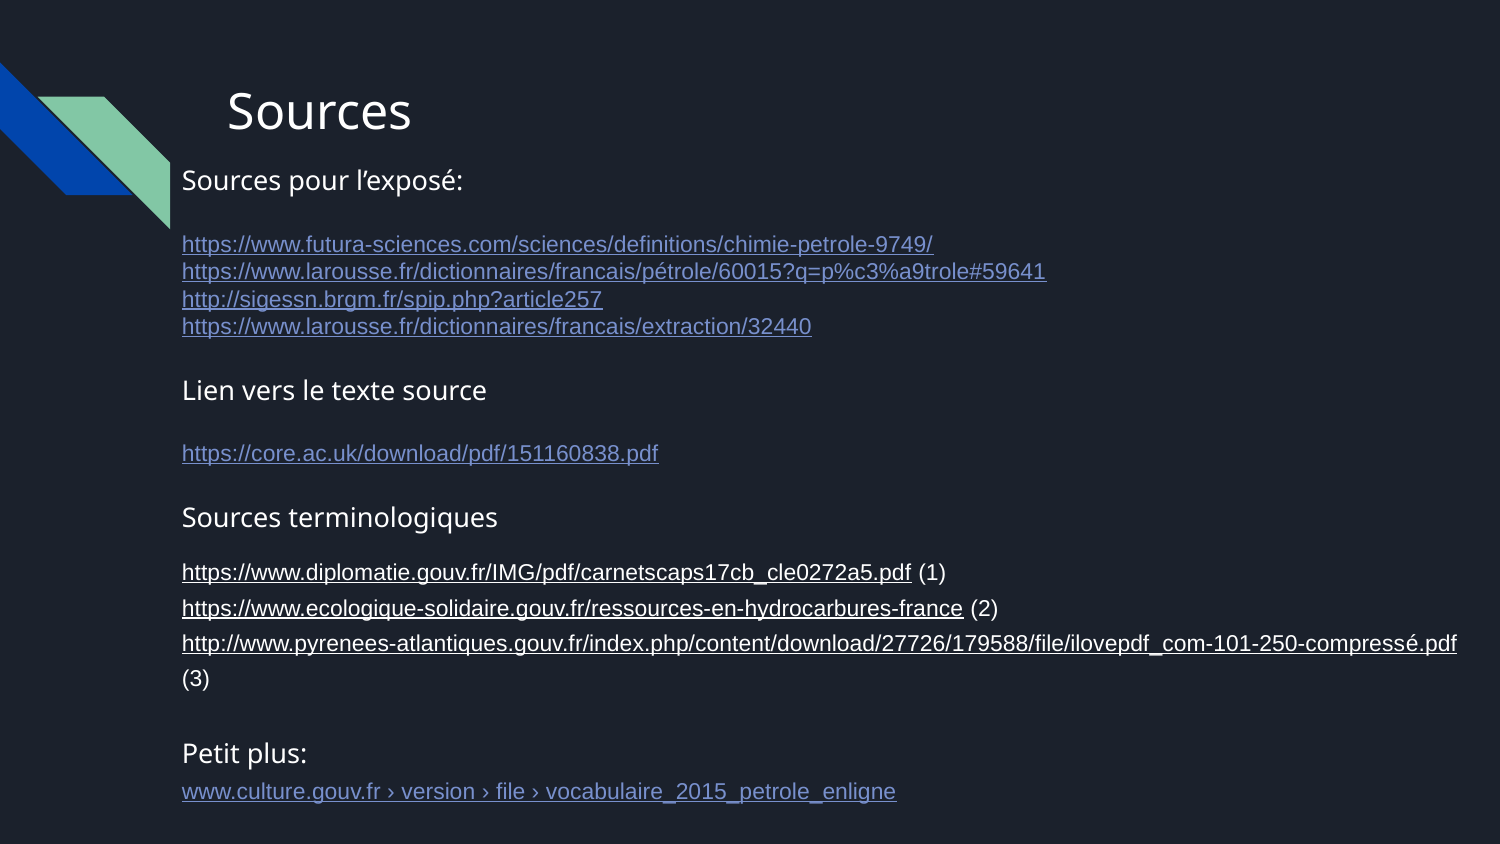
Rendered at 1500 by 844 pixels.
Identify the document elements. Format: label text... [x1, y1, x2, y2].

title Sources [212, 64, 1368, 143]
list Sources pour l’exposé: https://www.futura-sciences.com/sciences/definitions/chimie-petrole-9749/ https://www.larousse.fr/dictionnaires/francais/pétrole/60015?q=p%c3%a9trole#59641 http://sigessn.brgm.fr/spip.php?article257 https://www.larousse.fr/dictionnaires/francais/extraction/32440 Lien vers le texte source https://core.ac.uk/download/pdf/151160838.pdf Sources terminologiques https://www.diplomatie.gouv.fr/IMG/pdf/carnetscaps17cb_cle0272a5.pdf (1) https://www.ecologique-solidaire.gouv.fr/ressources-en-hydrocarbures-france (2) http://www.pyrenees-atlantiques.gouv.fr/index.php/content/download/27726/179588/file/ilovepdf_com-101-250-compressé.pdf (3) Petit plus: www.culture.gouv.fr › version › file › vocabulaire_2015_petrole_enligne [166, 143, 1482, 844]
